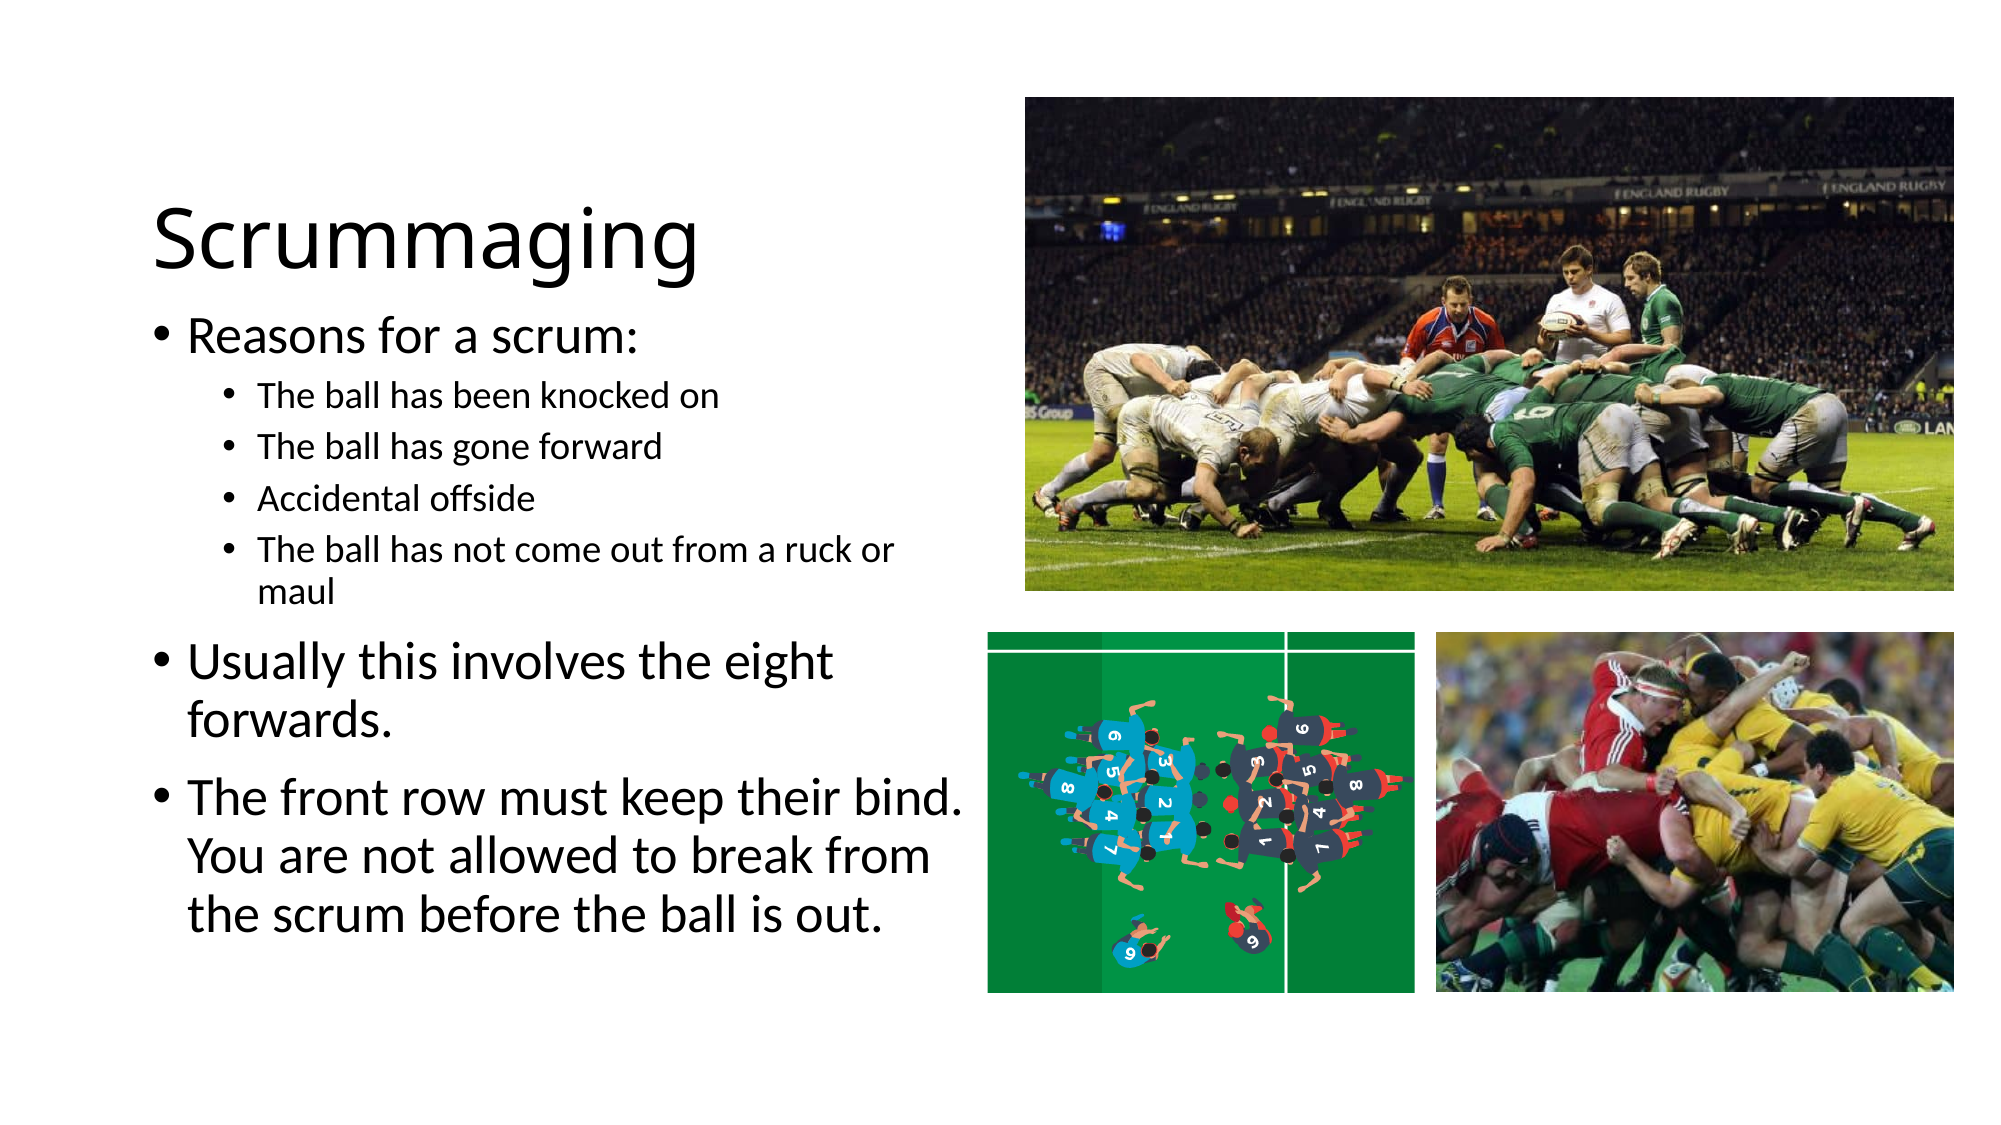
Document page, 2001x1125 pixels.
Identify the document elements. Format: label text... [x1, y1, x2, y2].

picture [1025, 97, 1954, 591]
text_box Scrummaging [137, 118, 1025, 364]
picture [987, 632, 1415, 993]
picture [1436, 632, 1954, 992]
list Reasons for a scrum: The ball has been knocked on The ball has gone forward Accidental offside The ball has not come out from a ruck or maul Usually this involves the eight forwards. The front row must keep their bind. You are not allowed to break from the scrum before the ball is out. [137, 299, 988, 1014]
